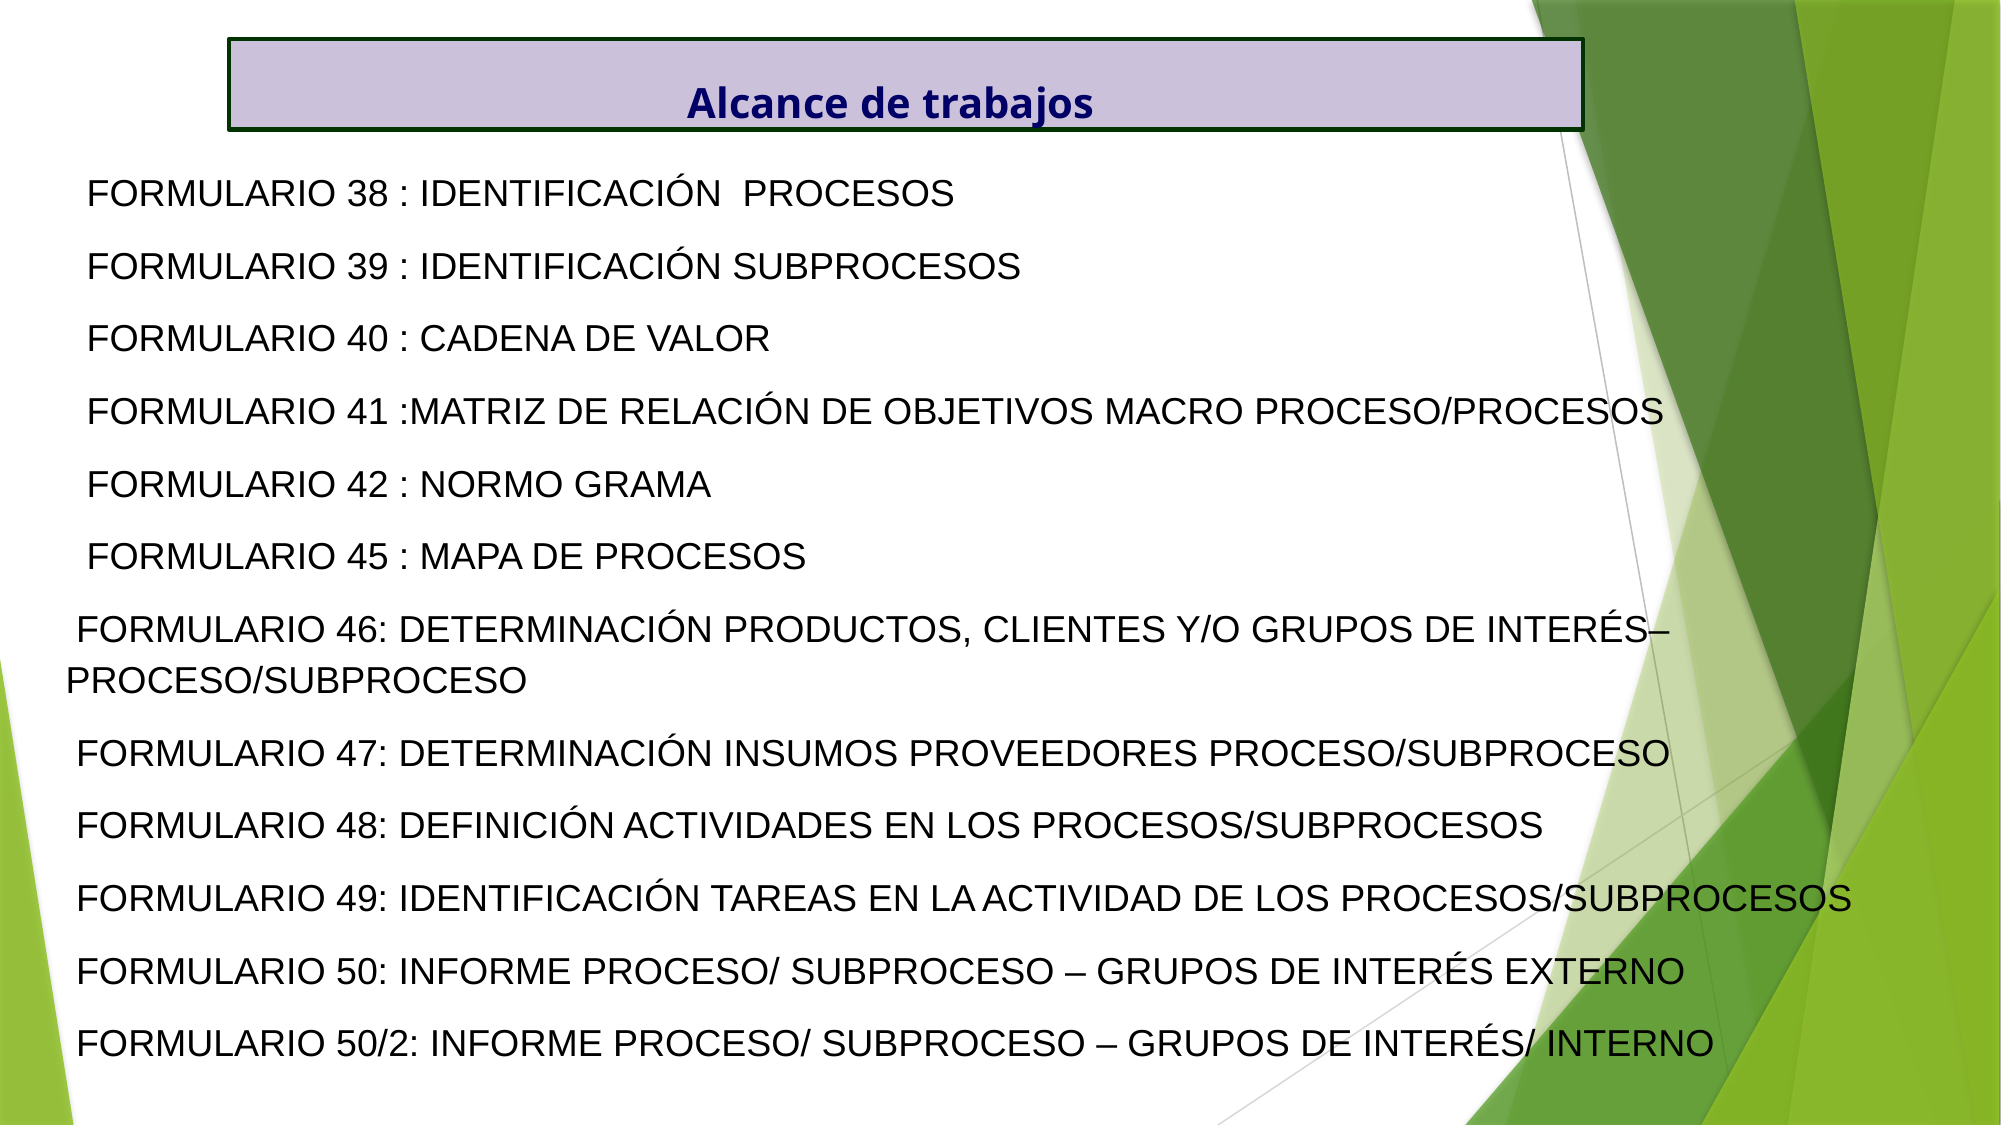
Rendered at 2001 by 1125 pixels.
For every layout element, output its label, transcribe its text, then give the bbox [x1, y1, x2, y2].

text_box FORMULARIO 38 : IDENTIFICACIÓN PROCESOS FORMULARIO 39 : IDENTIFICACIÓN SUBPROCESOS FORMULARIO 40 : CADENA DE VALOR FORMULARIO 41 :MATRIZ DE RELACIÓN DE OBJETIVOS MACRO PROCESO/PROCESOS FORMULARIO 42 : NORMO GRAMA FORMULARIO 45 : MAPA DE PROCESOS FORMULARIO 46: DETERMINACIÓN PRODUCTOS, CLIENTES Y/O GRUPOS DE INTERÉS– PROCESO/SUBPROCESO FORMULARIO 47: DETERMINACIÓN INSUMOS PROVEEDORES PROCESO/SUBPROCESO FORMULARIO 48: DEFINICIÓN ACTIVIDADES EN LOS PROCESOS/SUBPROCESOS FORMULARIO 49: IDENTIFICACIÓN TAREAS EN LA ACTIVIDAD DE LOS PROCESOS/SUBPROCESOS FORMULARIO 50: INFORME PROCESO/ SUBPROCESO – GRUPOS DE INTERÉS EXTERNO FORMULARIO 50/2: INFORME PROCESO/ SUBPROCESO – GRUPOS DE INTERÉS/ INTERNO [50, 155, 2000, 1072]
text_box Alcance de trabajos [228, 39, 1583, 130]
